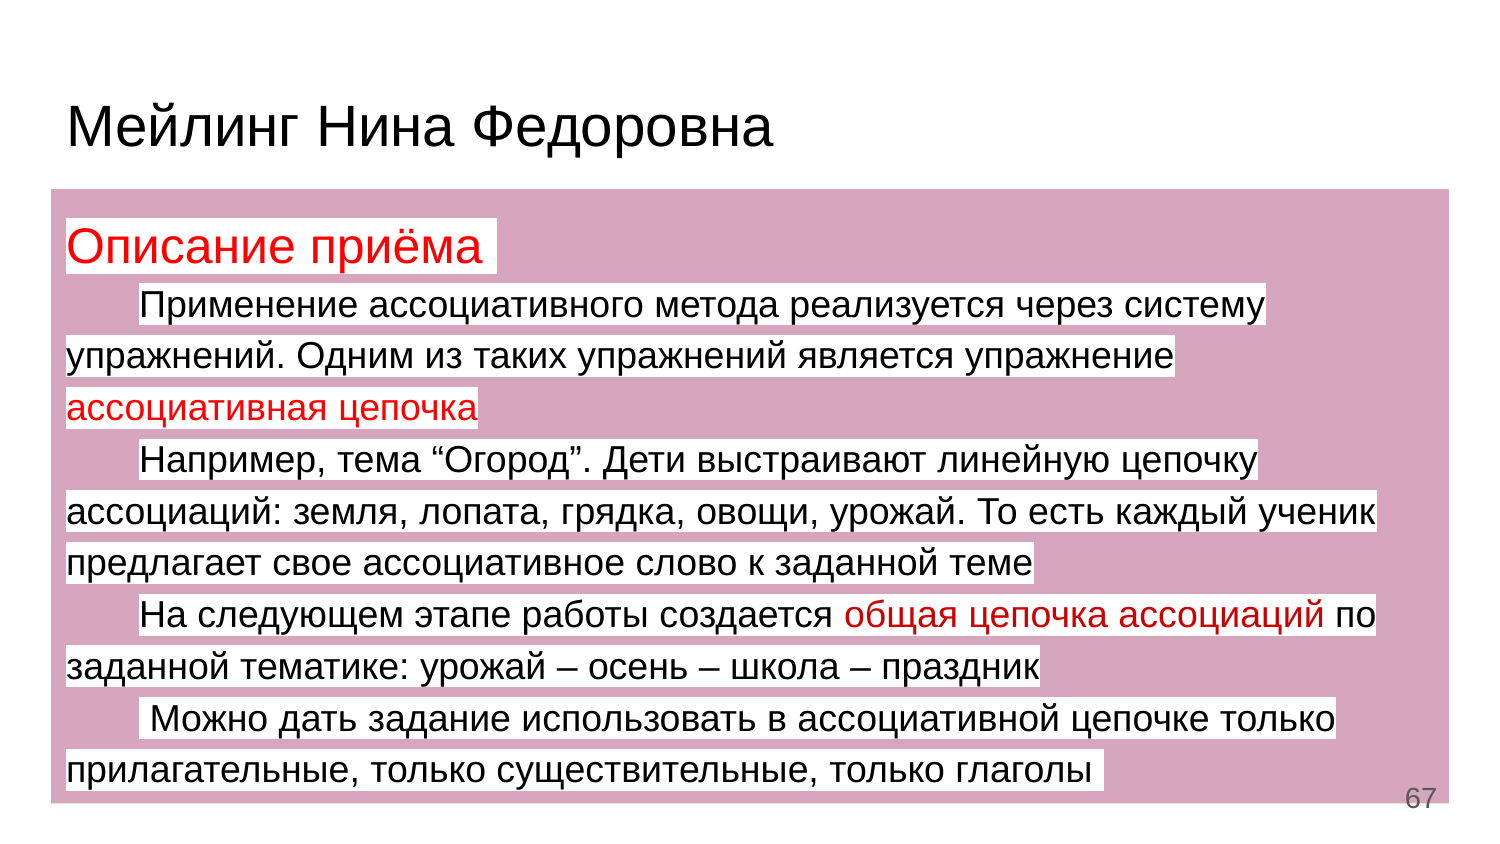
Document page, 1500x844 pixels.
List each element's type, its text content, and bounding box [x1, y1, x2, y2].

title Мейлинг Нина Федоровна [51, 72, 1449, 167]
slide_number ‹#› [1389, 764, 1480, 830]
list Описание приёма Применение ассоциативного метода реализуется через систему упражнений. Одним из таких упражнений является упражнение ассоциативная цепочка Например, тема “Огород”. Дети выстраивают линейную цепочку ассоциаций: земля, лопата, грядка, овощи, урожай. То есть каждый ученик предлагает свое ассоциативное слово к заданной теме На следующем этапе работы создается общая цепочка ассоциаций по заданной тематике: урожай – осень – школа – праздник Можно дать задание использовать в ассоциативной цепочке только прилагательные, только существительные, только глаголы [51, 189, 1449, 804]
